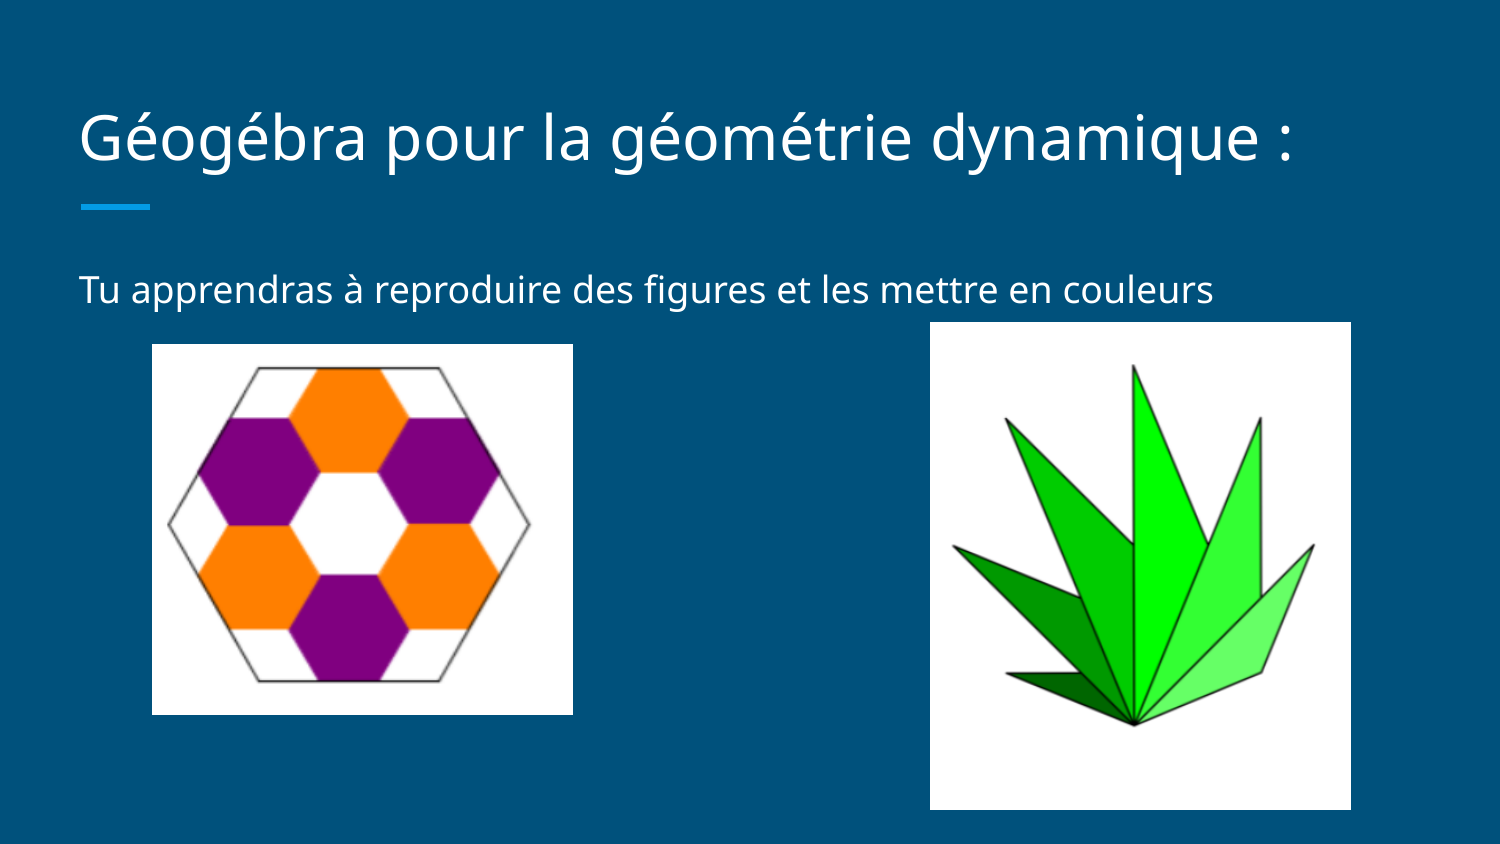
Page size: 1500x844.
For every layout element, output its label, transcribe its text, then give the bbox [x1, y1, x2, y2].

title Géogébra pour la géométrie dynamique : [63, 75, 1437, 188]
picture [153, 345, 572, 714]
picture [931, 323, 1350, 809]
list Tu apprendras à reproduire des figures et les mettre en couleurs [63, 244, 1437, 750]
